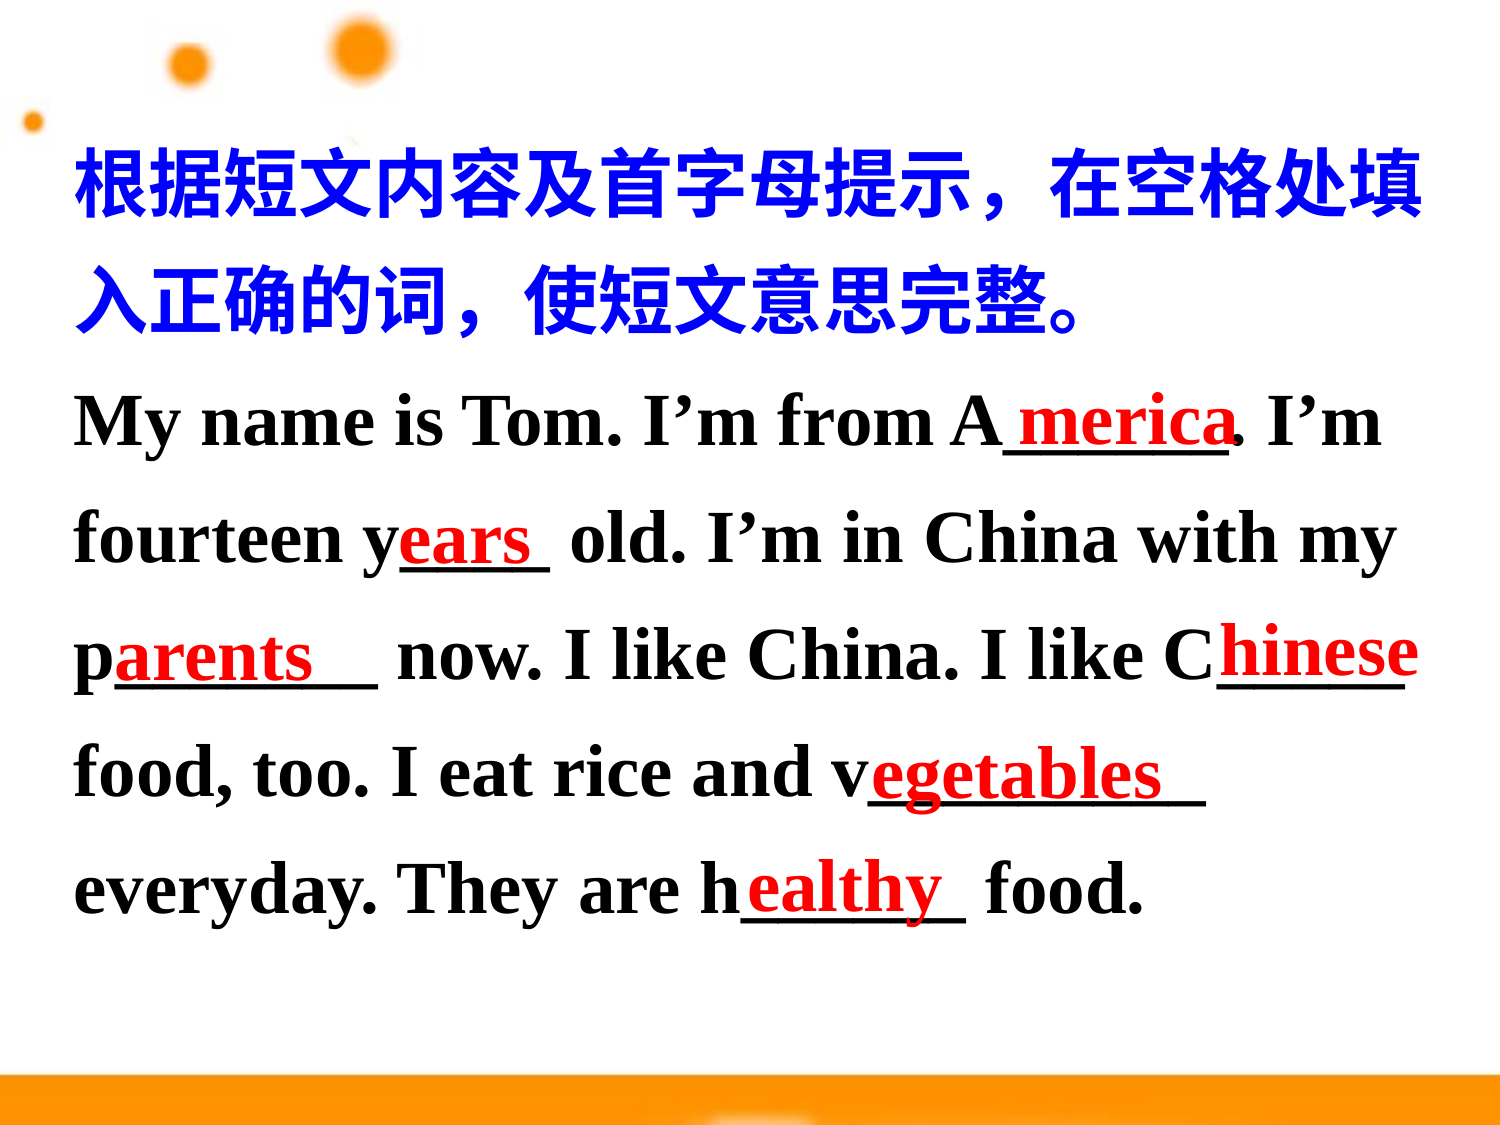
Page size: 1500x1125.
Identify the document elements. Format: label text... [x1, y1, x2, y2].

picture [0, 0, 1500, 1125]
text_box merica [1003, 335, 1376, 468]
text_box ealthy [732, 802, 969, 935]
text_box hinese [1204, 566, 1442, 698]
text_box ears [383, 453, 567, 586]
text_box 根据短文内容及首字母提示，在空格处填入正确的词，使短文意思完整。 My name is Tom. I’m from A______. I’m fourteen y____ old. I’m in China with my p_______ now. I like China. I like C_____ food, too. I eat rice and v_________ everyday. They are h______ food. [59, 101, 1442, 936]
text_box arents [100, 570, 473, 703]
text_box egetables [856, 689, 1229, 821]
